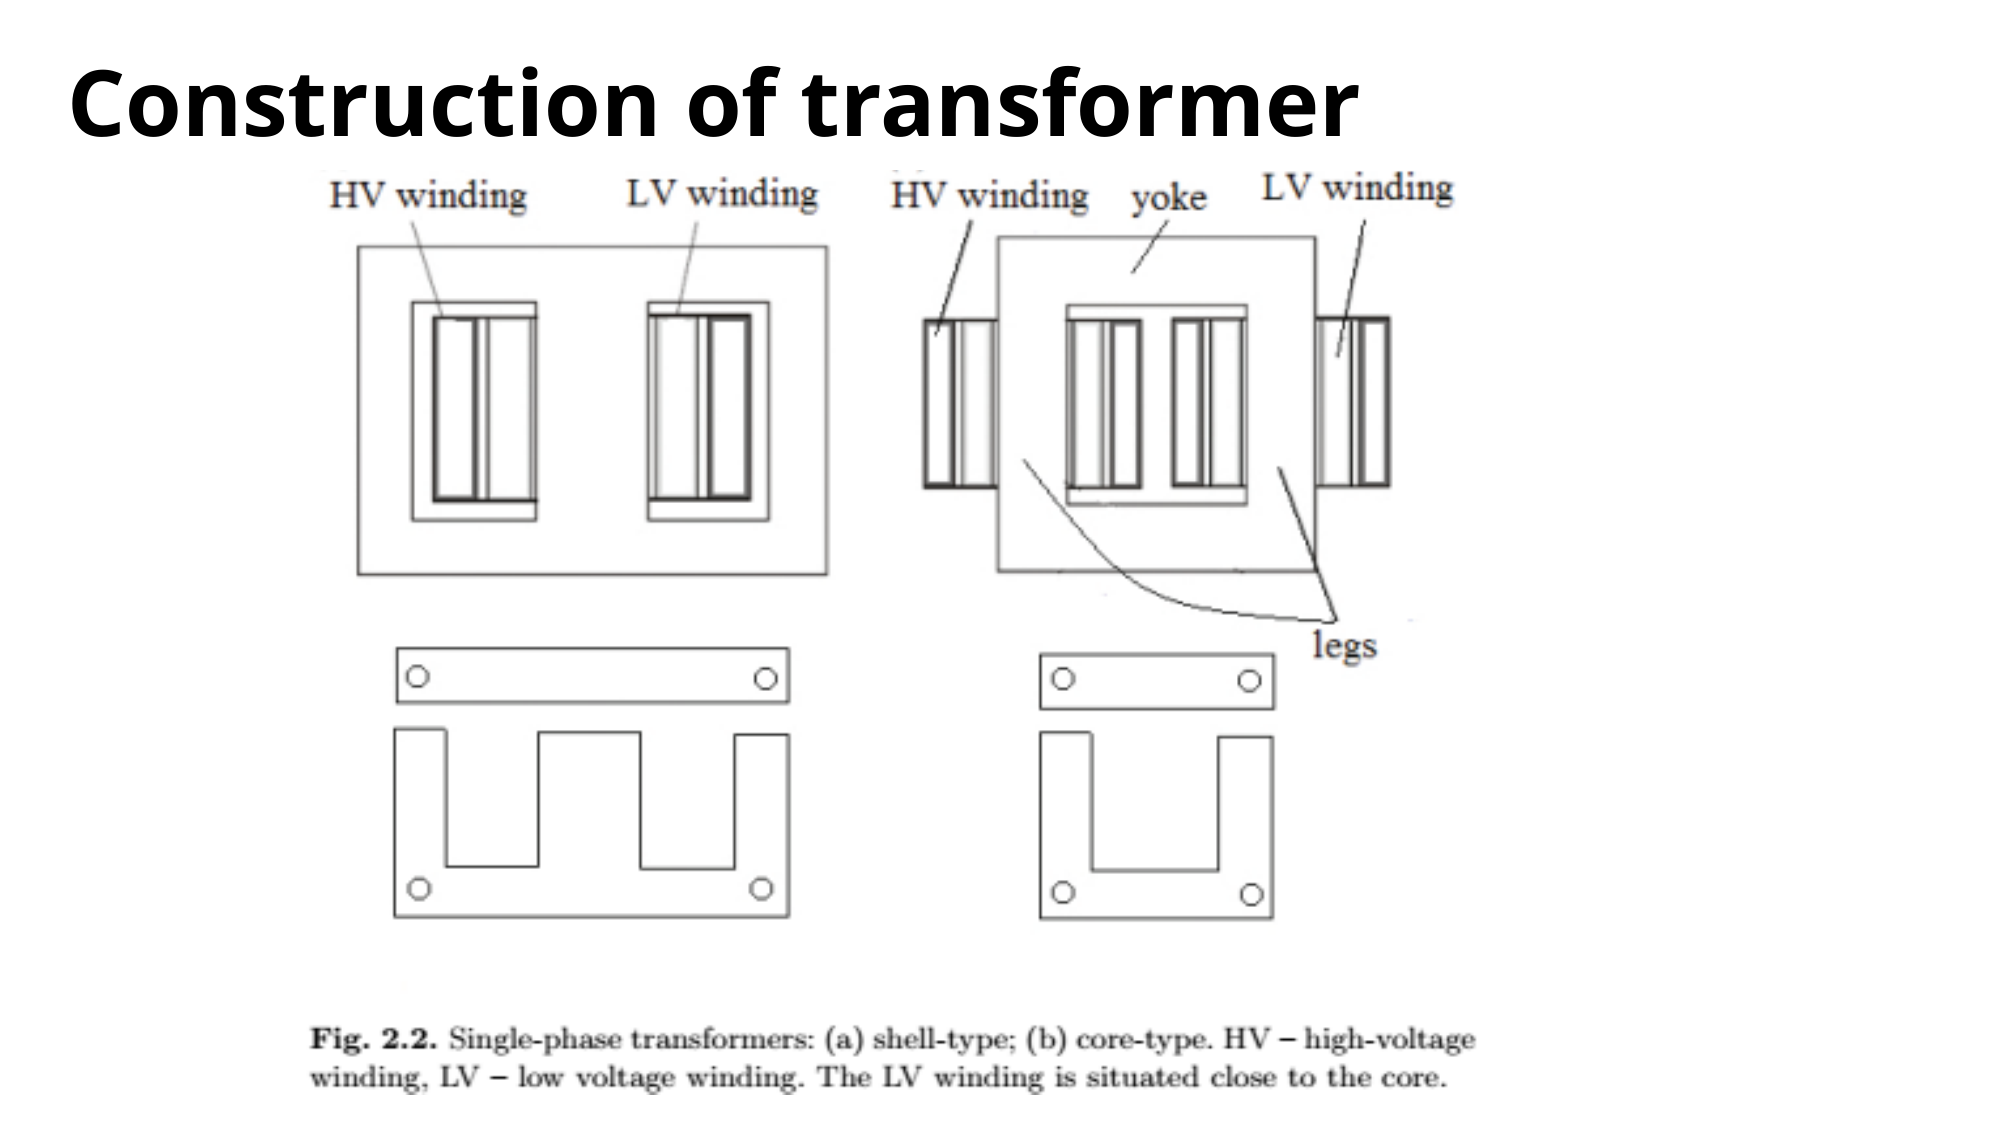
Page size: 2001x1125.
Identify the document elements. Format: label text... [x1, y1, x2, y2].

title Construction of transformer [52, 7, 1778, 207]
picture [299, 170, 1487, 1095]
